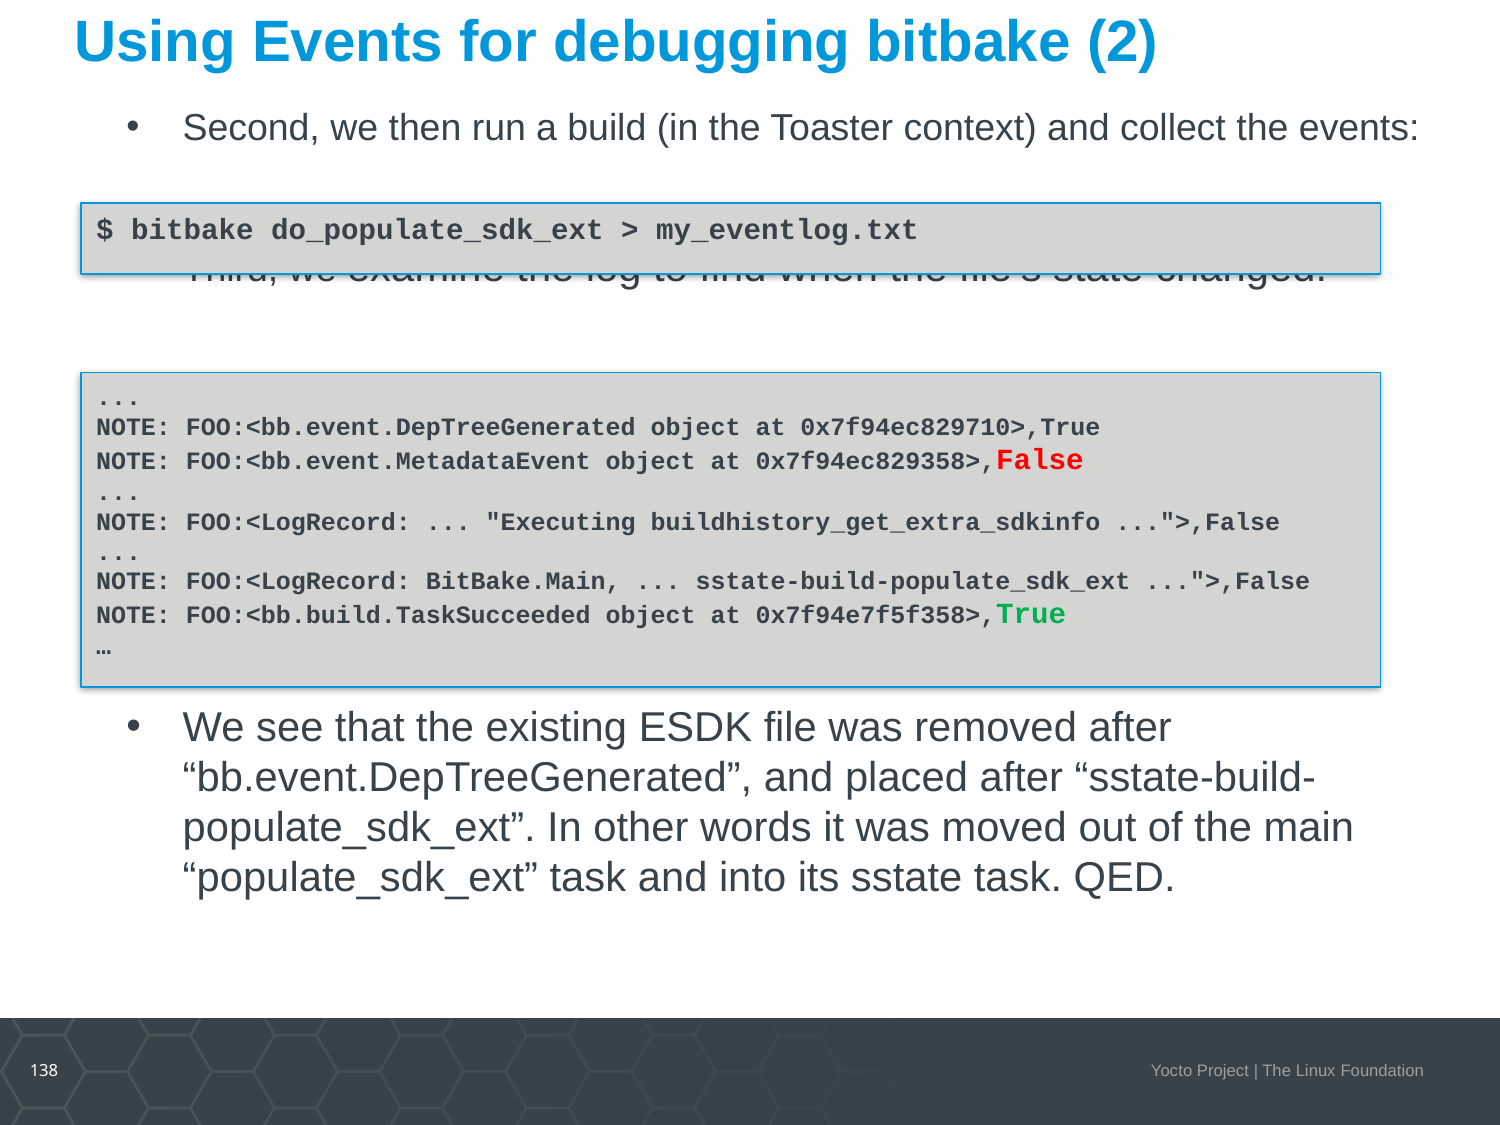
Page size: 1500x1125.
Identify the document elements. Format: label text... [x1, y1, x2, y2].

text_box ... NOTE: FOO:<bb.event.DepTreeGenerated object at 0x7f94ec829710>,True NOTE: FOO:<bb.event.MetadataEvent object at 0x7f94ec829358>,False ... NOTE: FOO:<LogRecord: ... "Executing buildhistory_get_extra_sdkinfo ...">,False ... NOTE: FOO:<LogRecord: BitBake.Main, ... sstate-build-populate_sdk_ext ...">,False NOTE: FOO:<bb.build.TaskSucceeded object at 0x7f94e7f5f358>,True … [80, 372, 1381, 688]
list Second, we then run a build (in the Toaster context) and collect the events: Third, we examine the log to find when the file’s state changed. We see that the existing ESDK file was removed after “bb.event.DepTreeGenerated”, and placed after “sstate-build-populate_sdk_ext”. In other words it was moved out of the main “populate_sdk_ext” task and into its sstate task. QED. [70, 102, 1421, 1006]
title Using Events for debugging bitbake (2) [74, 18, 1425, 165]
picture [0, 0, 1500, 1125]
text_box $ bitbake do_populate_sdk_ext > my_eventlog.txt [80, 202, 1381, 275]
